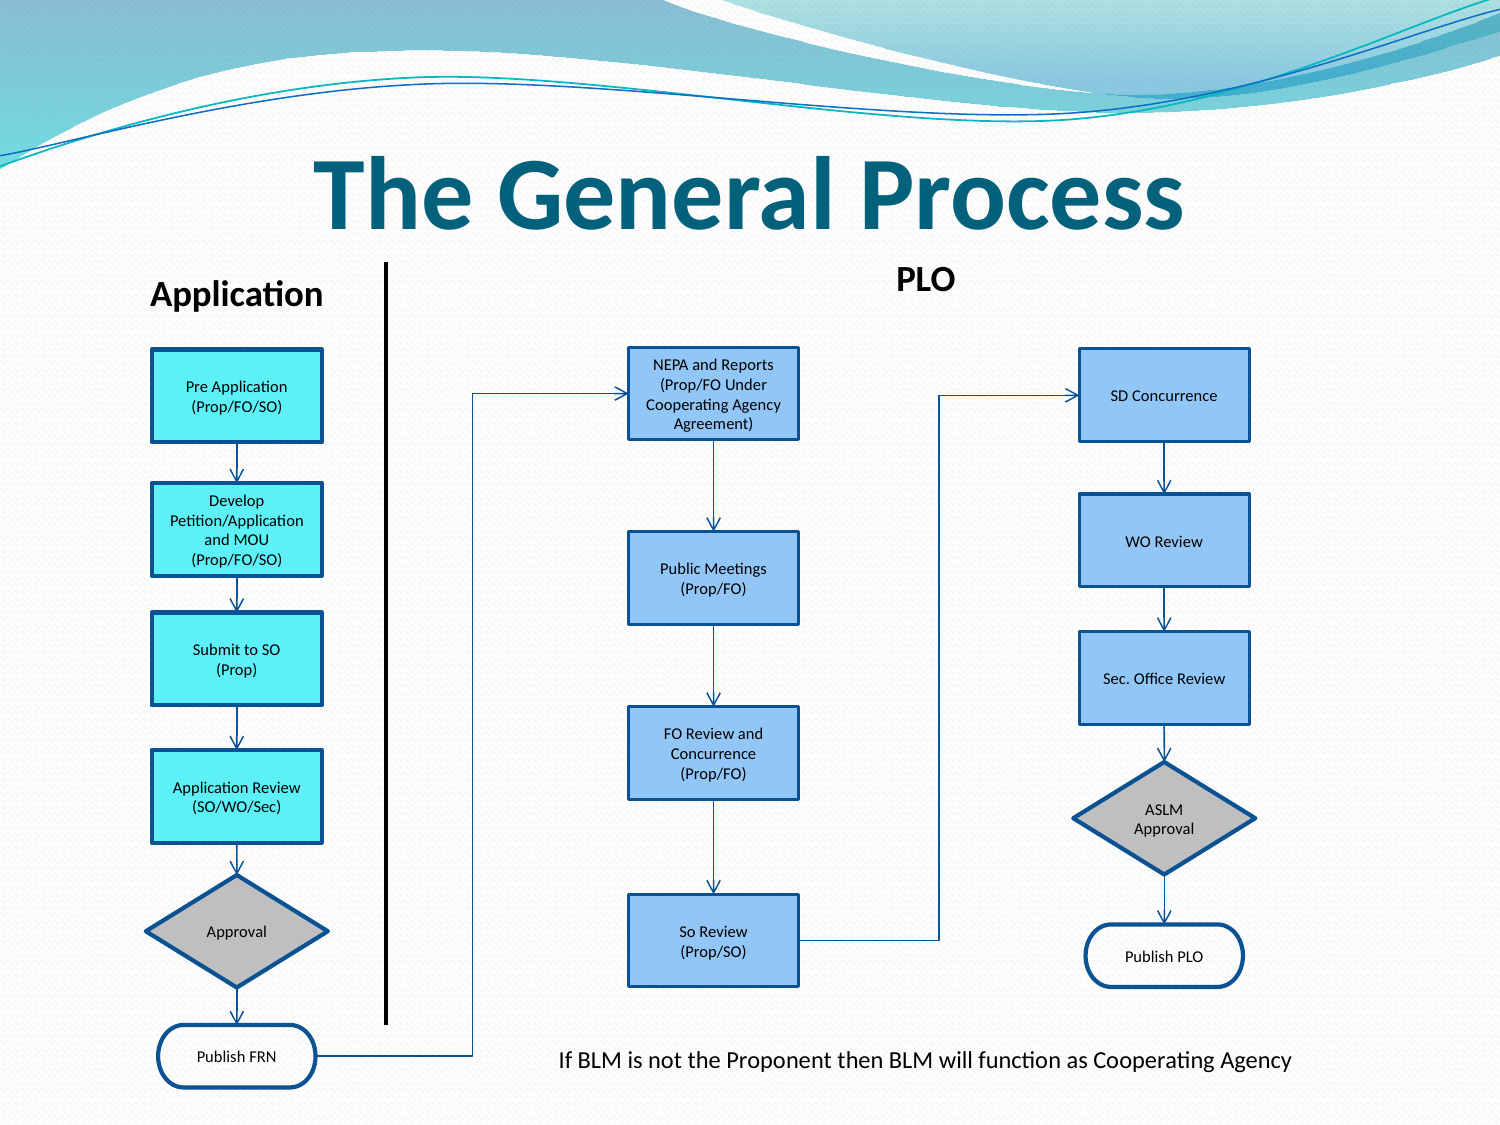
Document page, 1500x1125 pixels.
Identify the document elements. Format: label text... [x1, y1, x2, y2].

text_box SD Concurrence [1079, 348, 1250, 442]
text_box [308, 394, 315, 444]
text_box Approval [143, 875, 308, 990]
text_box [798, 395, 1080, 941]
text_box Develop Petition/Application and MOU (Prop/FO/SO) [150, 481, 308, 578]
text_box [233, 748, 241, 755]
text_box Publish PLO [1083, 922, 1246, 990]
text_box --------- [381, 393, 390, 1030]
text_box -------------------- [543, 1037, 634, 1069]
text_box Forest Reserves [308, 1030, 317, 1068]
text_box WO Review [1087, 494, 1250, 587]
text_box E.O. 10355 [791, 396, 798, 440]
text_box Application [133, 262, 340, 321]
text_box Application Review (SO/WO/Sec) [150, 748, 308, 845]
text_box Wilderness Act [791, 894, 799, 952]
text_box Publish FRN [155, 1022, 316, 1090]
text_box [315, 393, 629, 1057]
text_box ASLM Approval [1087, 762, 1258, 877]
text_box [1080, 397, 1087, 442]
text_box Pre Application (Prop/FO/SO) [150, 347, 324, 444]
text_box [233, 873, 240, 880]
text_box Public Meetings (Prop/FO) [634, 531, 791, 625]
text_box FO Review and Concurrence (Prop/FO) [634, 706, 791, 800]
text_box Sec. Office Review [1087, 631, 1250, 725]
text_box NEPA and Reports (Prop/FO Under Cooperating Agency Agreement) [628, 347, 799, 440]
text_box E.O. 10355 [629, 396, 634, 440]
text_box Submit to SO (Prop) [150, 610, 308, 707]
title The General Process [75, 62, 1425, 250]
text_box PLO [822, 250, 1030, 307]
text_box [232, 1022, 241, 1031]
text_box If BLM is not the Proponent then BLM will function as Cooperating Agency [543, 1037, 1393, 1081]
text_box So Review (Prop/SO) [634, 894, 799, 987]
